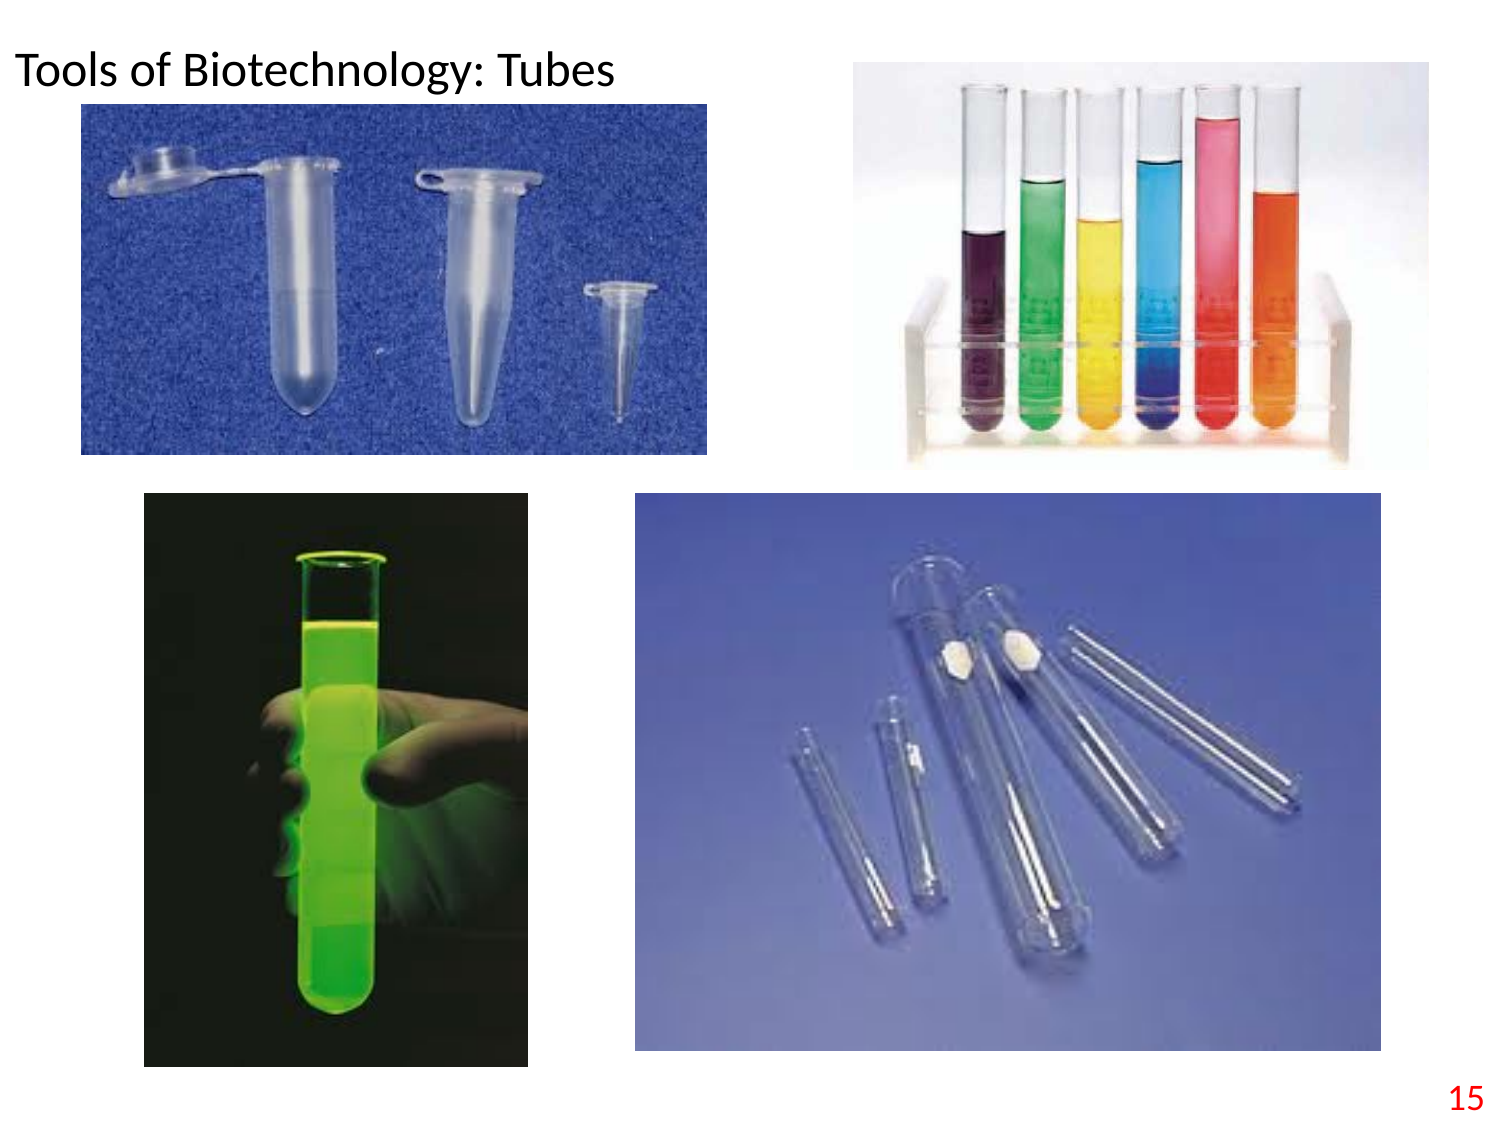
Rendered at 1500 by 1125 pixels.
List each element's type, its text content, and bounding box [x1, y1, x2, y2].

slide_number 15 [1149, 1065, 1500, 1125]
picture [81, 104, 707, 455]
picture [635, 492, 1381, 1052]
picture [143, 492, 528, 1067]
text_box Tools of Biotechnology: Tubes [0, 28, 1500, 104]
picture [853, 62, 1429, 470]
